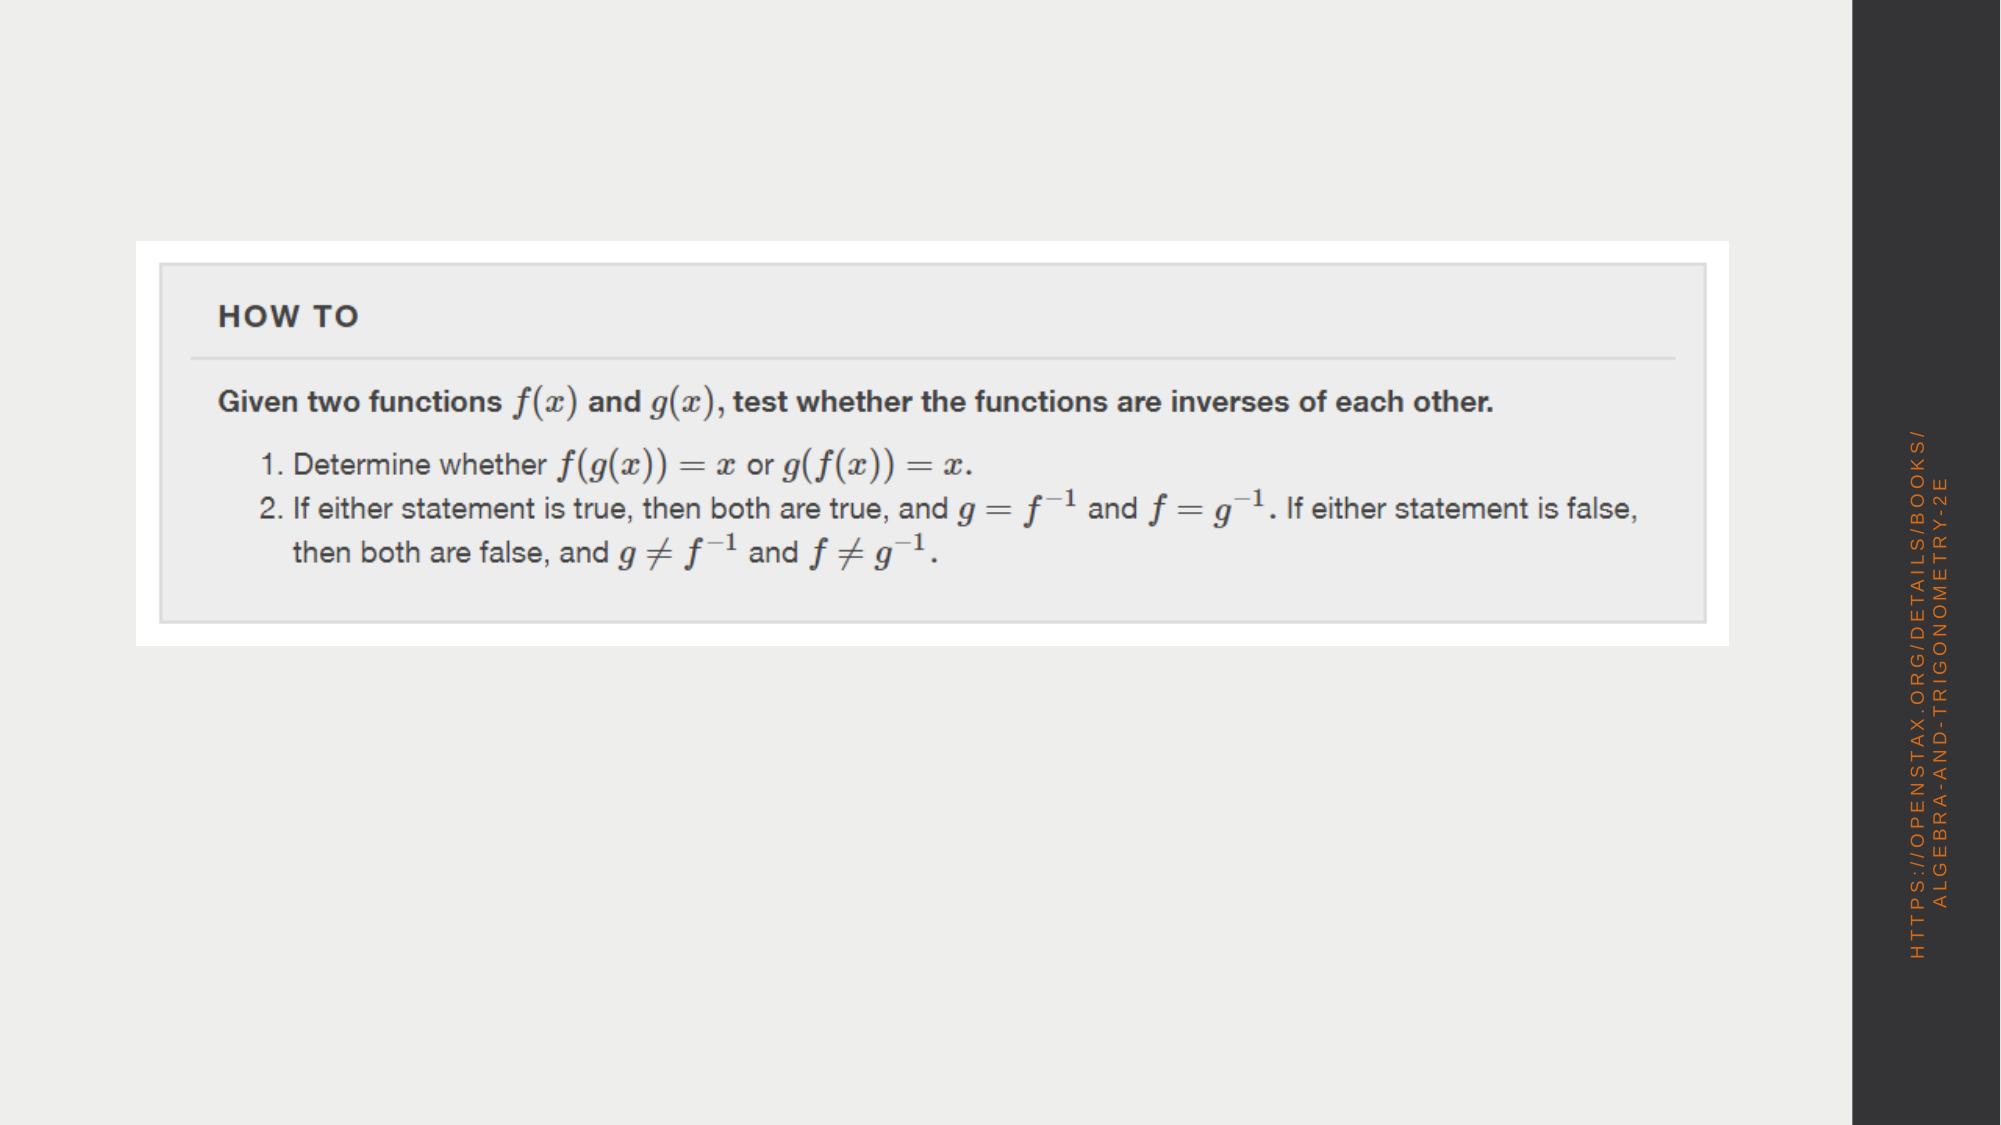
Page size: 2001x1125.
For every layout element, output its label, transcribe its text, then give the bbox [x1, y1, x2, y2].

footer https://openstax.org/details/books/algebra-and-trigonometry-2e [1897, 400, 1958, 988]
picture [135, 241, 1729, 646]
